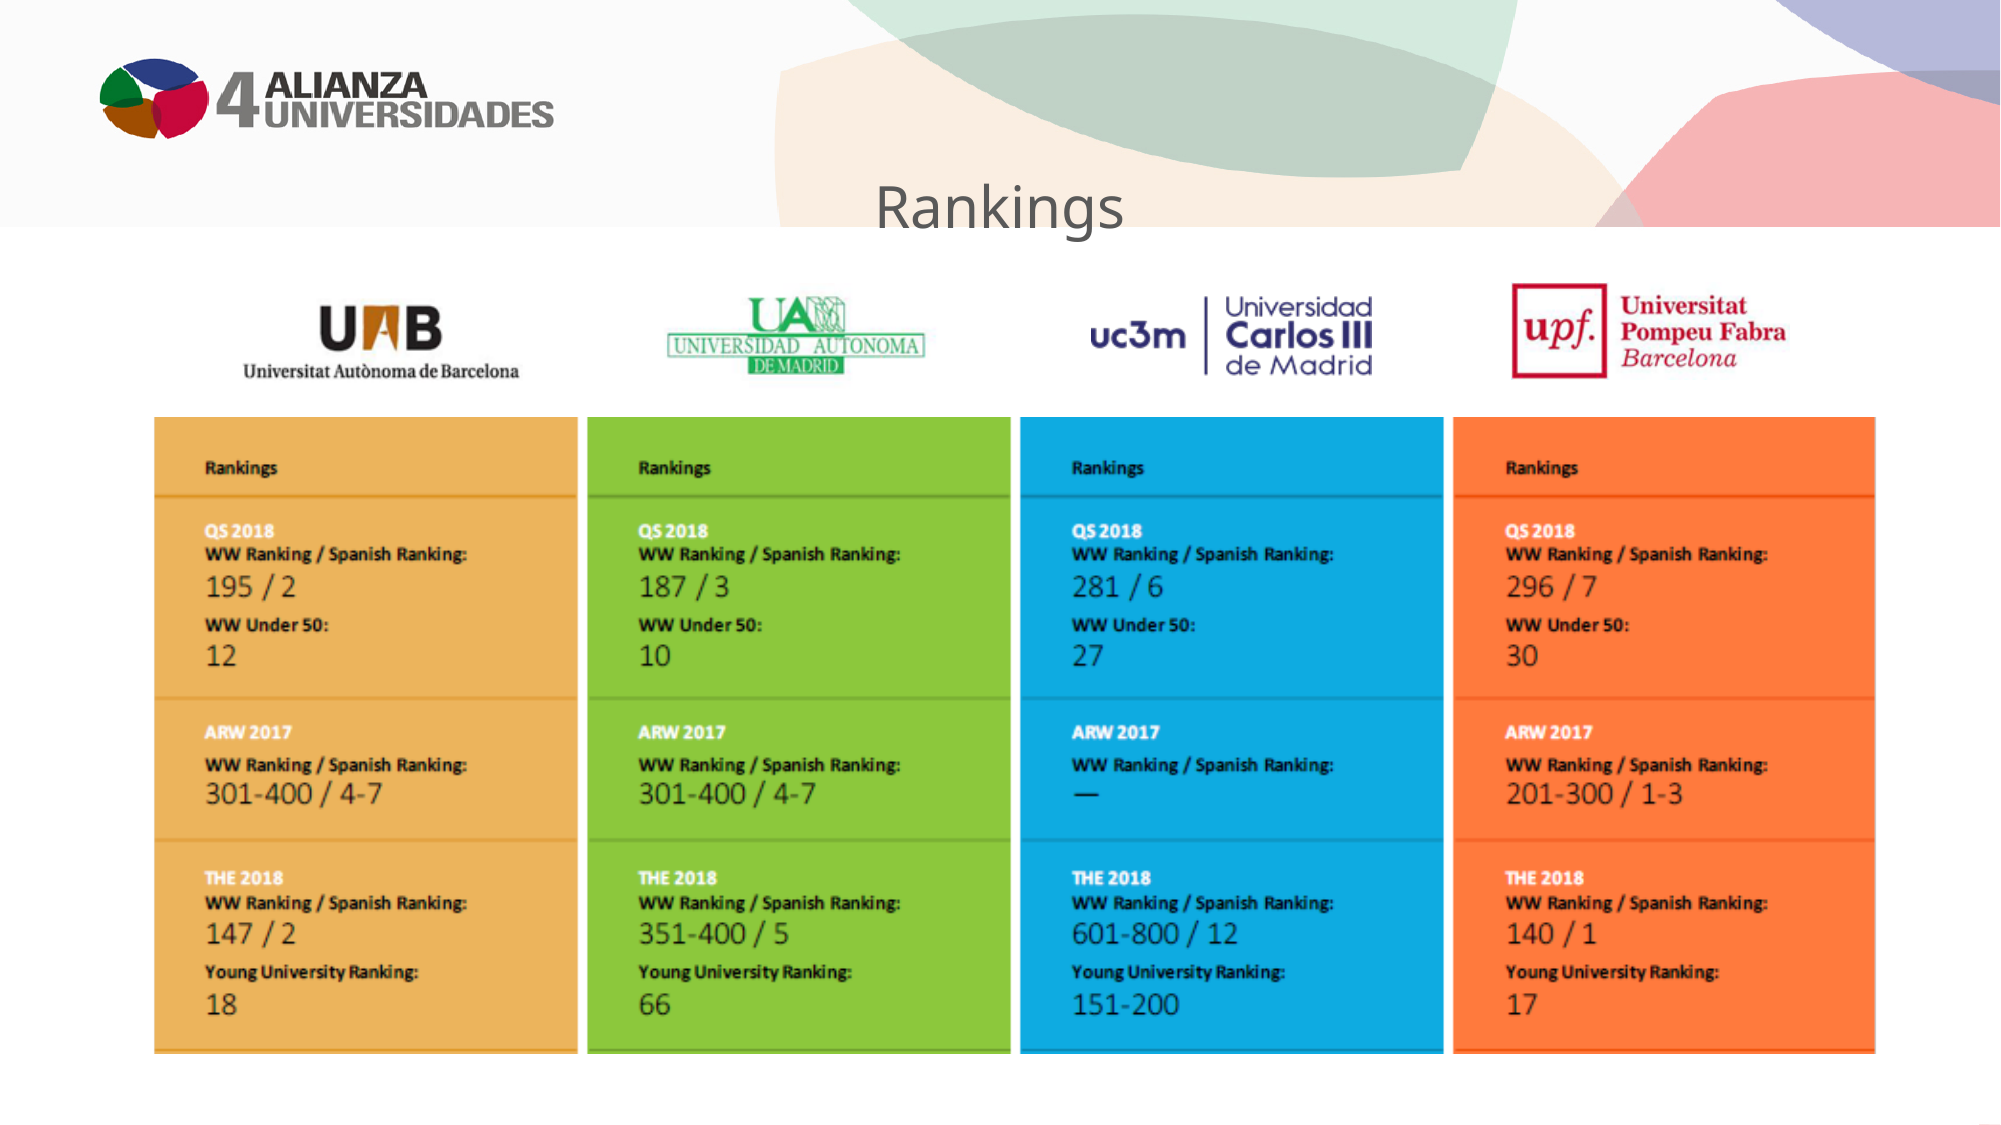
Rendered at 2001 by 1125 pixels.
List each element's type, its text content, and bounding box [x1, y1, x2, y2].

picture [0, 0, 2001, 1125]
text_box Rankings [0, 162, 2000, 248]
